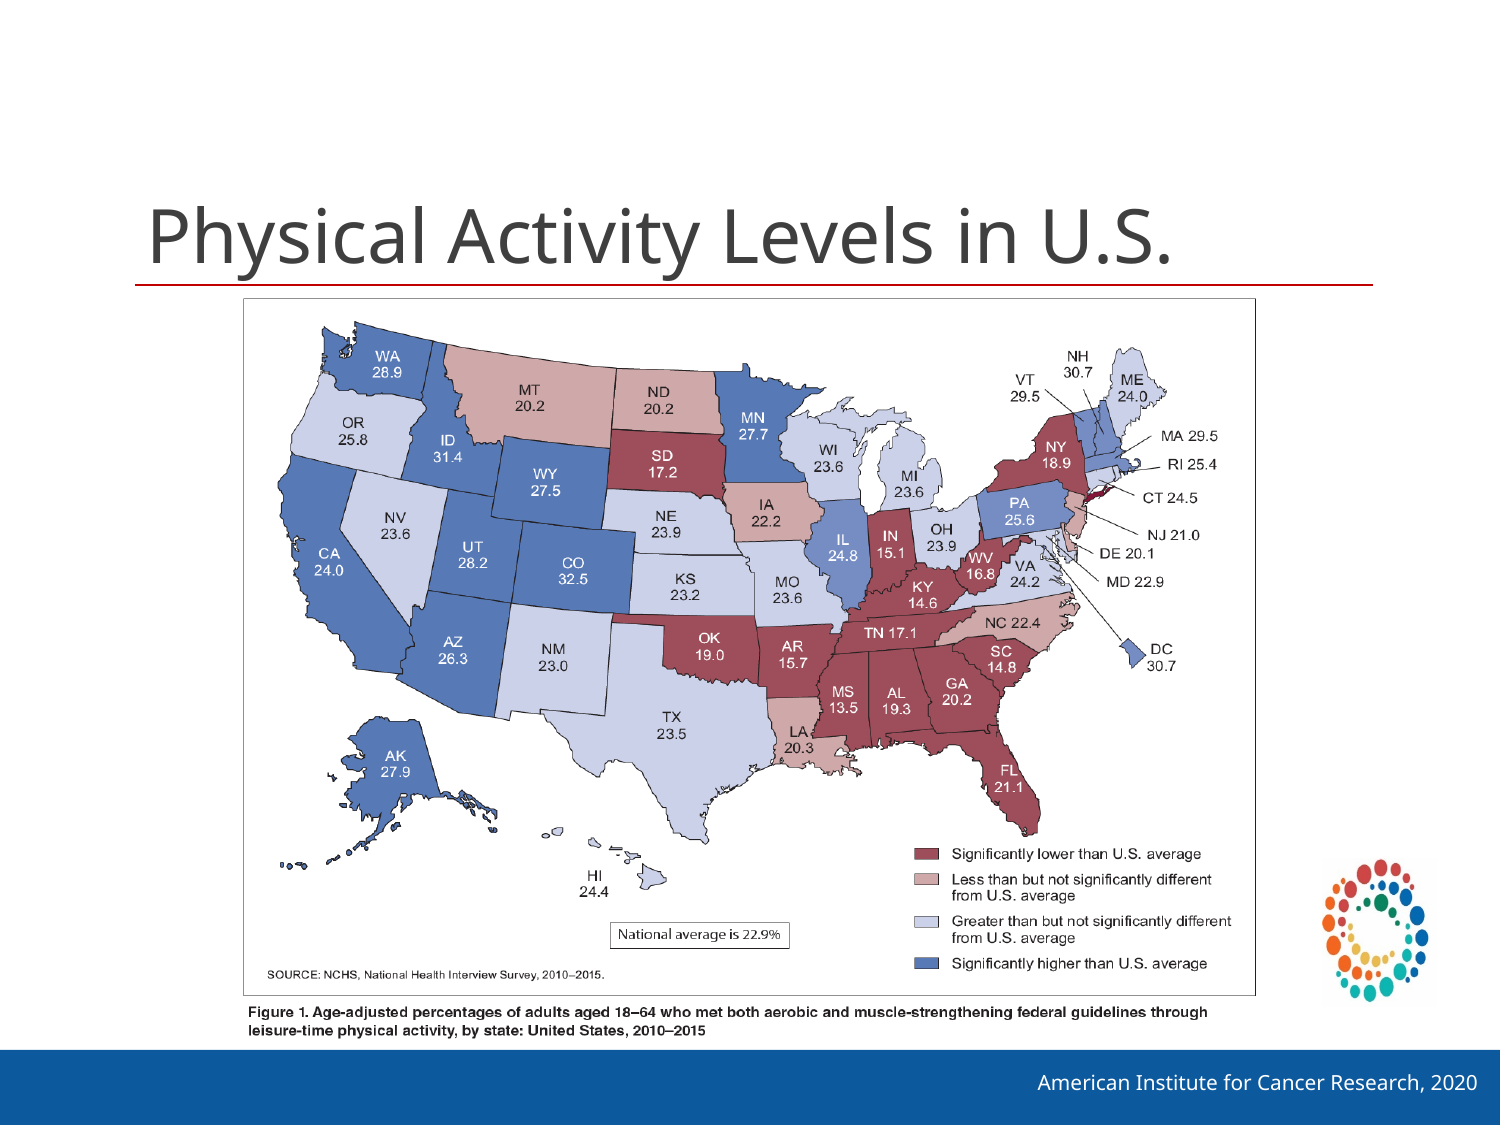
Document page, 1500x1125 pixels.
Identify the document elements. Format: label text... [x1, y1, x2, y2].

text_box American Institute for Cancer Research, 2020 [7, 1054, 1493, 1125]
picture [240, 296, 1260, 1044]
title Physical Activity Levels in U.S. [135, 47, 1373, 285]
picture [1322, 858, 1437, 1007]
